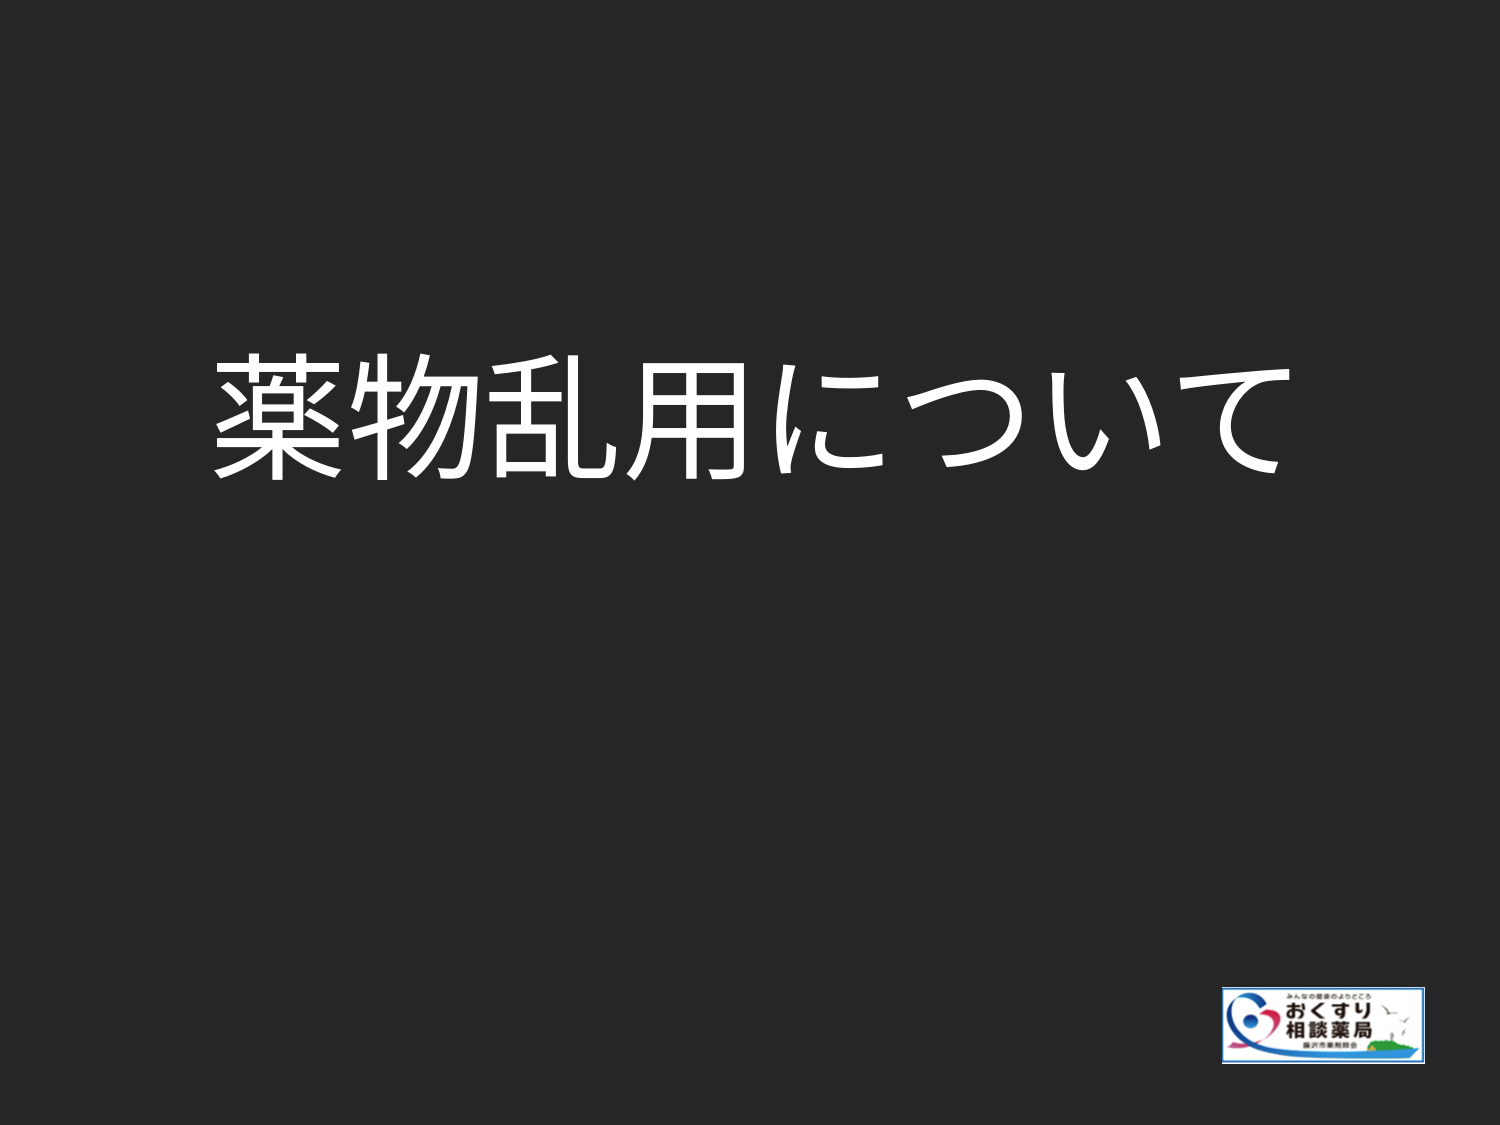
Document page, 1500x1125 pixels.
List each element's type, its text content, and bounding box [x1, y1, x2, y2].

title 薬物乱用について [194, 269, 1381, 580]
picture [1222, 987, 1425, 1064]
